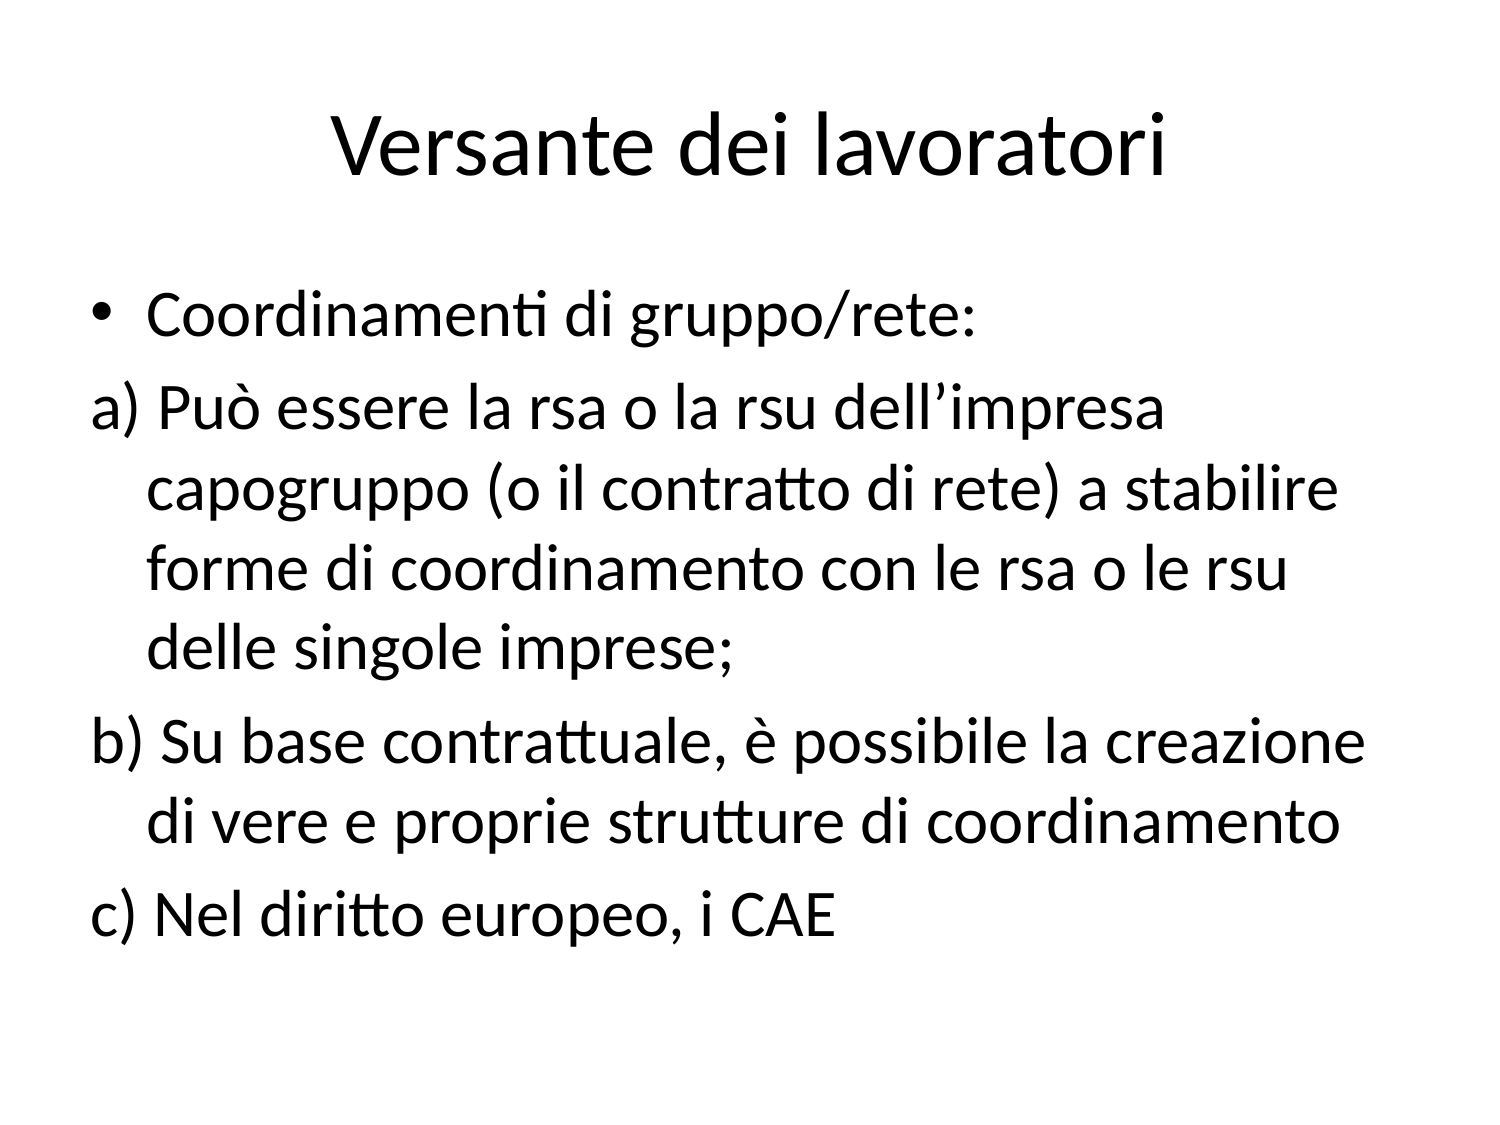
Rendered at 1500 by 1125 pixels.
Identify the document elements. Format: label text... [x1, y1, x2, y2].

title Versante dei lavoratori [75, 45, 1425, 233]
list Coordinamenti di gruppo/rete: a) Può essere la rsa o la rsu dell’impresa capogruppo (o il contratto di rete) a stabilire forme di coordinamento con le rsa o le rsu delle singole imprese; b) Su base contrattuale, è possibile la creazione di vere e proprie strutture di coordinamento c) Nel diritto europeo, i CAE [75, 262, 1425, 1005]
